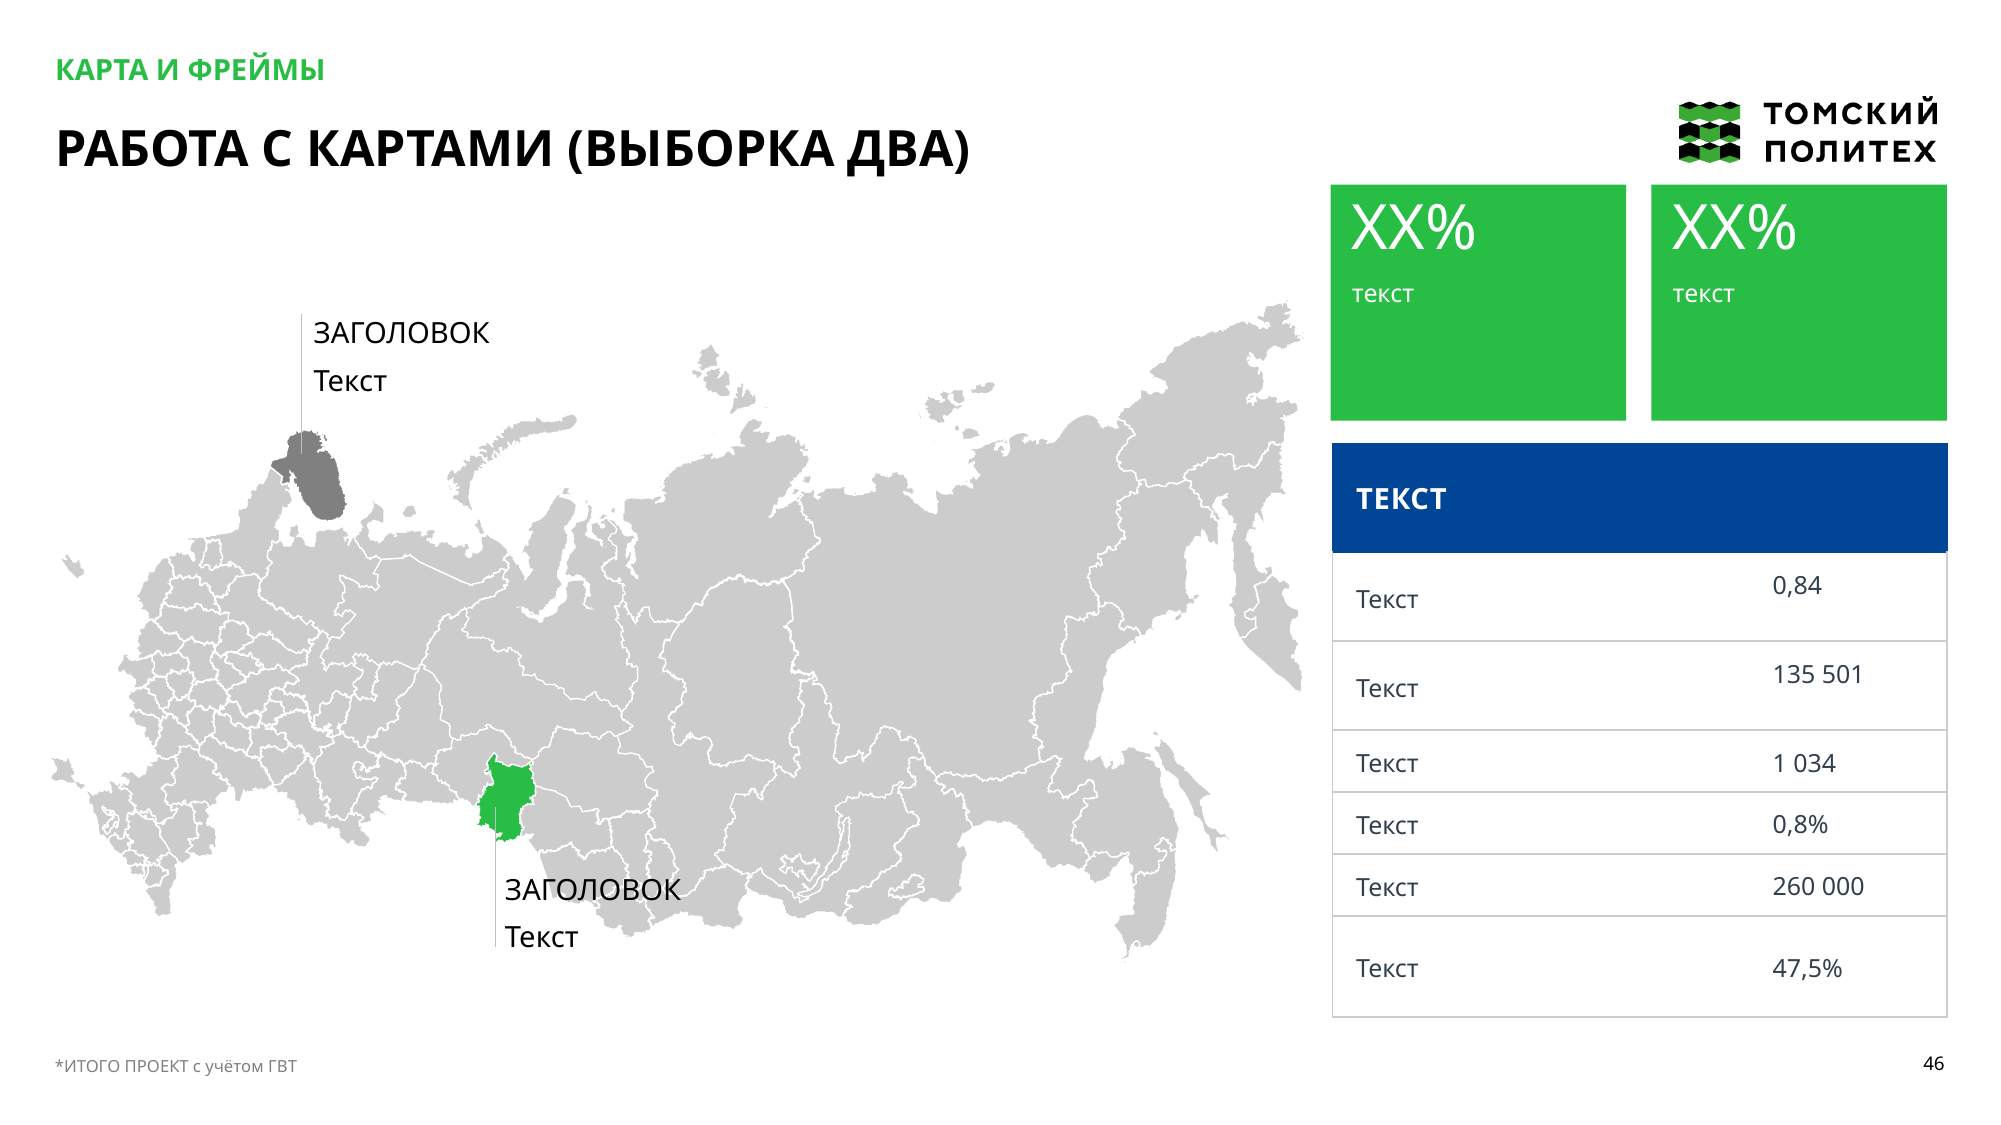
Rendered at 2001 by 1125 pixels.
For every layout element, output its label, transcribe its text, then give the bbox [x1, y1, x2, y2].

picture [1679, 96, 1937, 163]
table_cell Текст [1333, 917, 1743, 1016]
table_cell Текст [1333, 642, 1743, 729]
text_box XX% [1351, 217, 1548, 262]
text_box РАБОТА С КАРТАМИ (ВЫБОРКА ДВА) [55, 116, 1788, 177]
table_cell Текст [1333, 731, 1743, 791]
text_box текст [1351, 277, 1616, 308]
text_box КАРТА И ФРЕЙМЫ [55, 51, 411, 87]
table_cell Текст [1333, 855, 1743, 915]
table_cell Текст [1333, 793, 1743, 853]
text_box *ИТОГО ПРОЕКТ с учётом ГВТ [40, 1048, 1043, 1084]
table_cell 0,8% [1743, 793, 1946, 853]
table_cell 1 034 [1743, 731, 1946, 791]
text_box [49, 299, 1306, 965]
text_box XX% [1672, 217, 1869, 262]
table_cell Текст [1333, 553, 1743, 640]
text_box текст [1672, 277, 1937, 308]
table_cell 260 000 [1743, 855, 1946, 915]
table_cell 47,5% [1743, 917, 1946, 1016]
text_box [1329, 182, 1628, 423]
slide_number 46 [1431, 1034, 1960, 1095]
text_box [1649, 182, 1949, 423]
table_header ТЕКСТ [1333, 445, 1946, 551]
table_cell 135 501 [1743, 642, 1946, 729]
table_cell 0,84 [1743, 553, 1946, 640]
